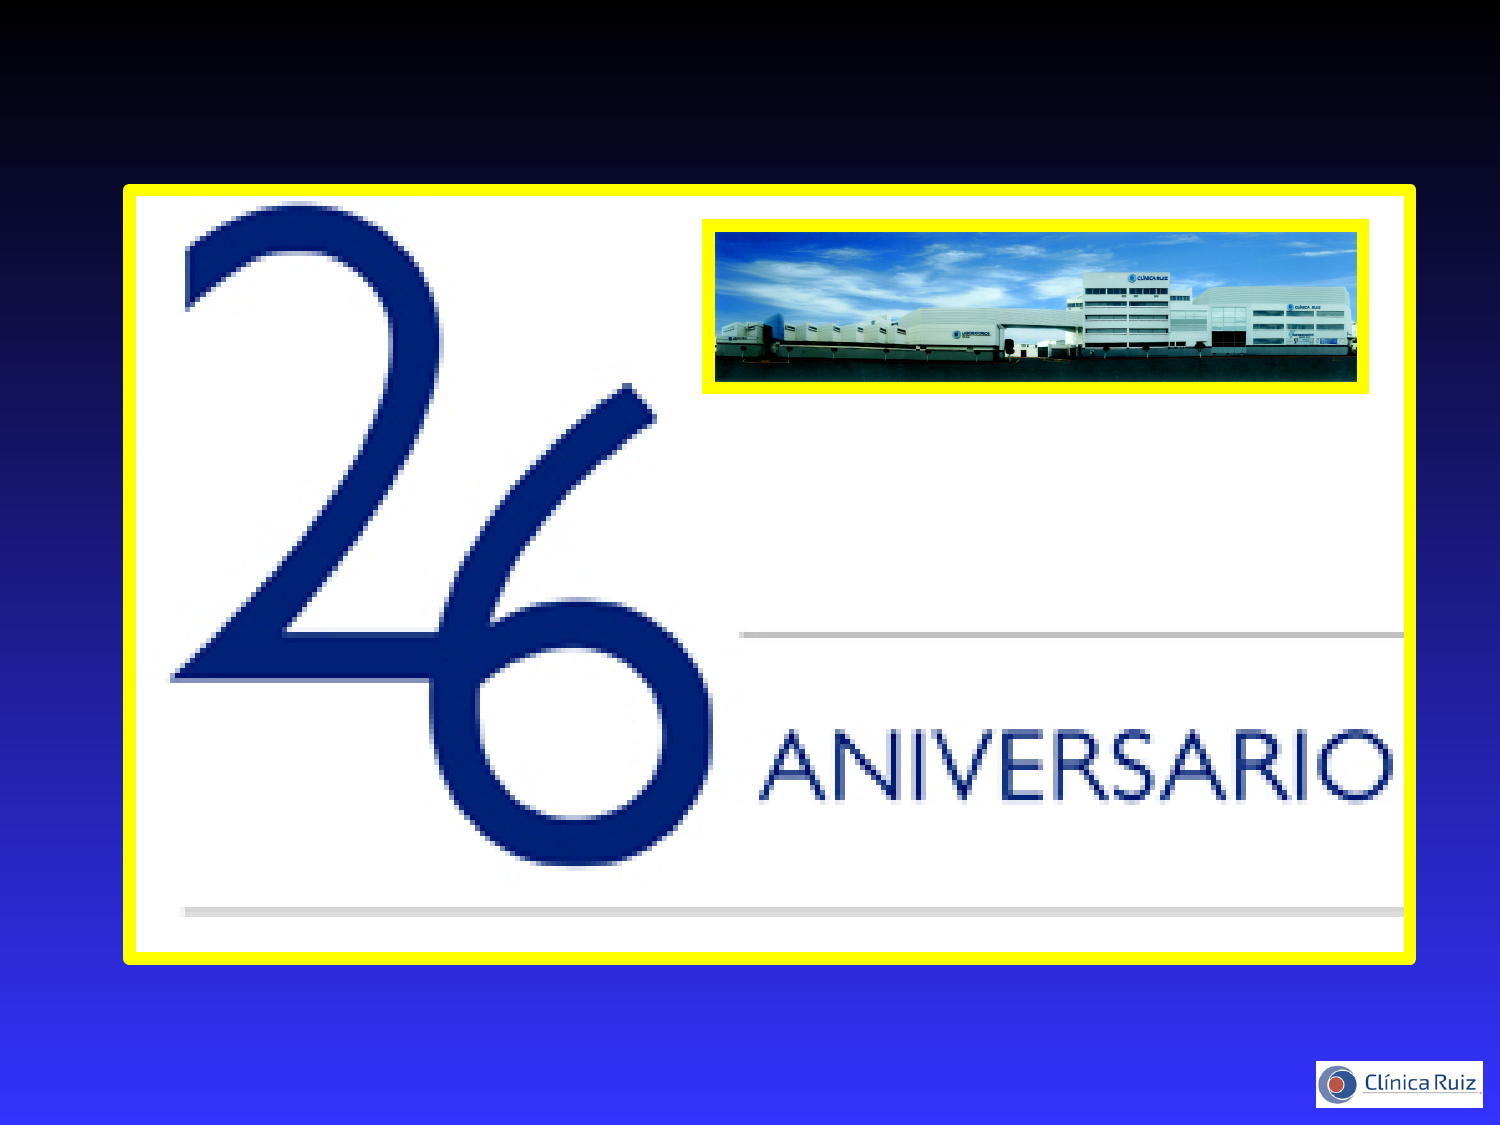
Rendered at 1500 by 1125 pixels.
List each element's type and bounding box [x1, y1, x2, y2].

picture [135, 196, 1405, 953]
picture [1316, 1060, 1483, 1109]
